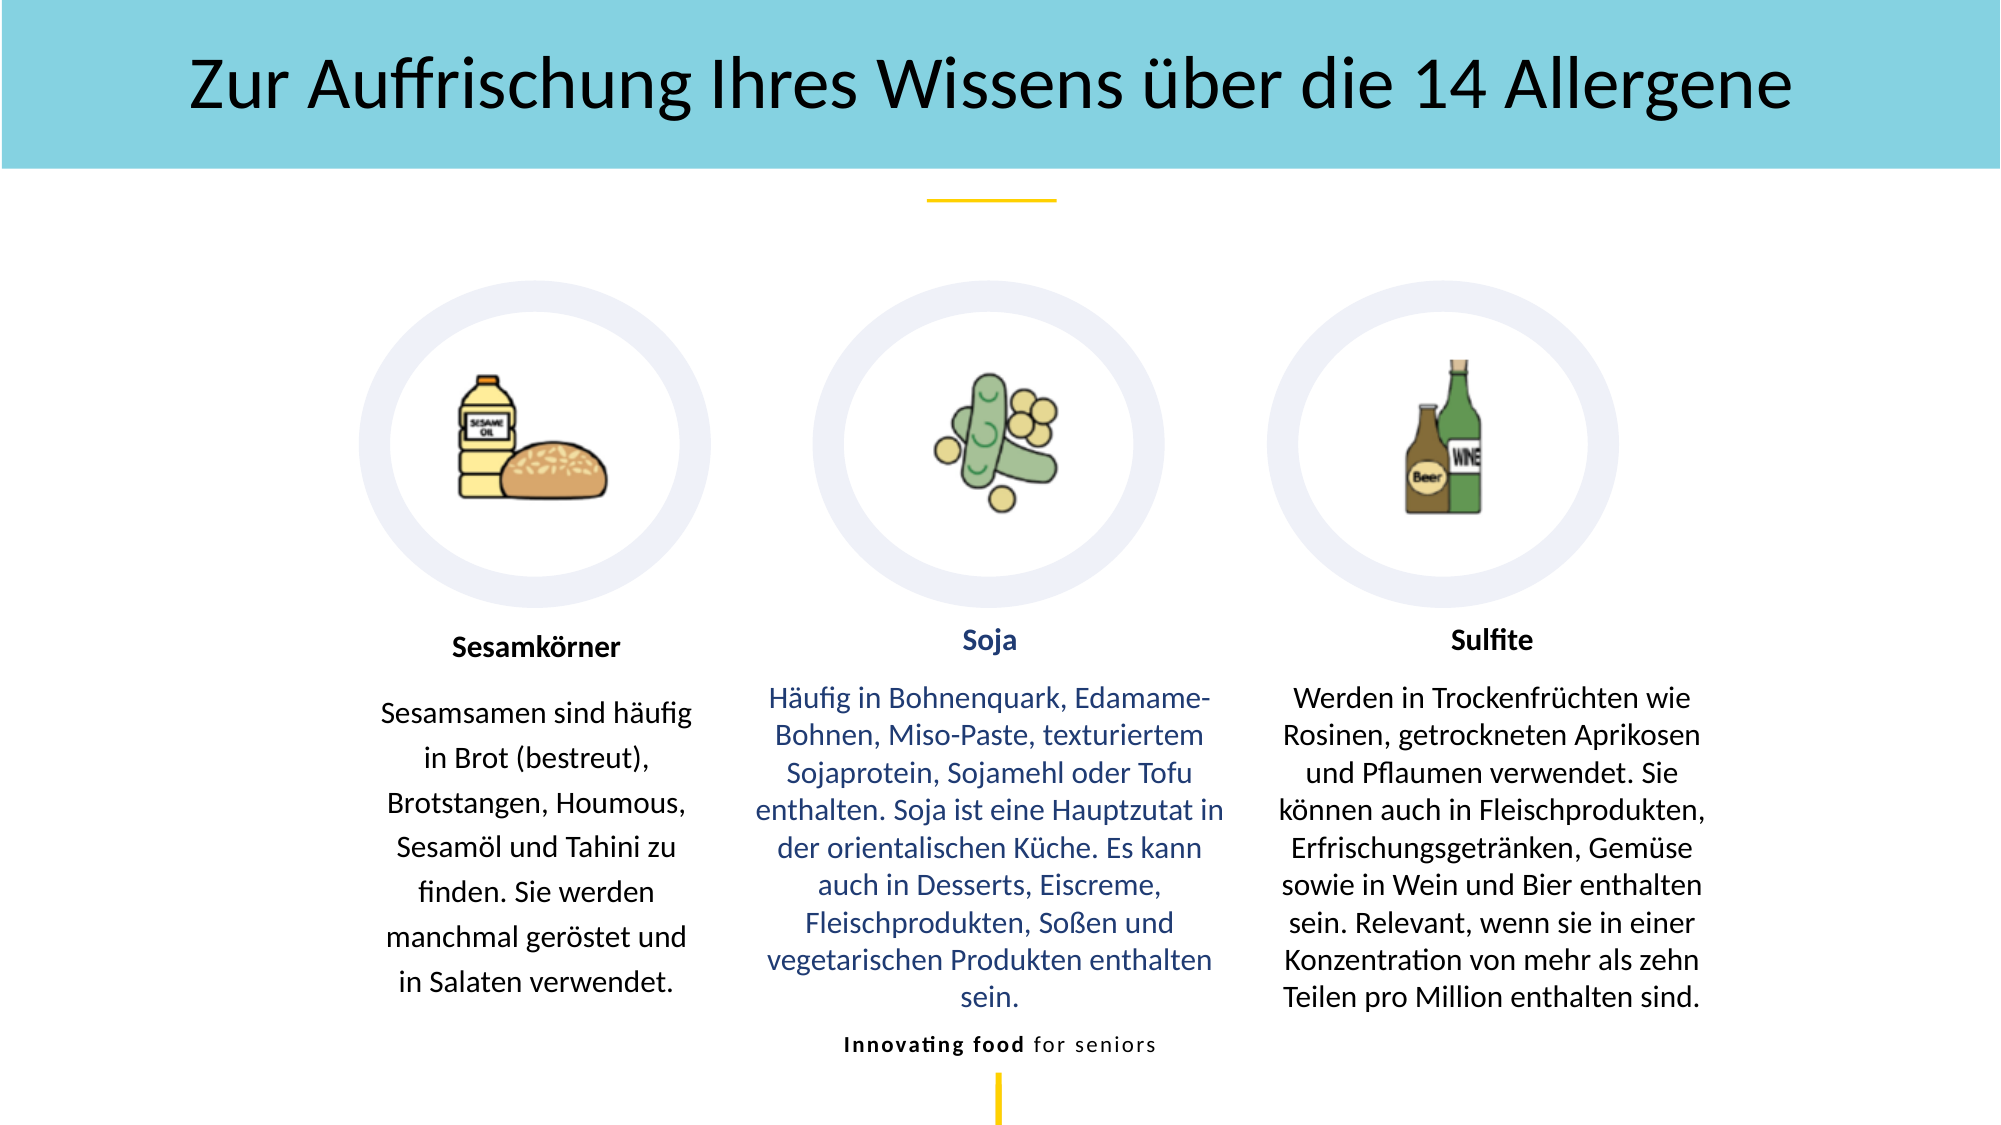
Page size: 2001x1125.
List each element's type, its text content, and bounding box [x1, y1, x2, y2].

list Sulfite Werden in Trockenfrüchten wie Rosinen, getrockneten Aprikosen und Pflaumen verwendet. Sie können auch in Fleischprodukten, Erfrischungsgetränken, Gemüse sowie in Wein und Bier enthalten sein. Relevant, wenn sie in einer Konzentration von mehr als zehn Teilen pro Million enthalten sind. [1241, 611, 1744, 988]
picture [443, 360, 631, 521]
picture [926, 370, 1074, 531]
list Soja Häufig in Bohnenquark, Edamame-Bohnen, Miso-Paste, texturiertem Sojaprotein, Sojamehl oder Tofu enthalten. Soja ist eine Hauptzutat in der orientalischen Küche. Es kann auch in Desserts, Eiscreme, Fleischprodukten, Soßen und vegetarischen Produkten enthalten sein. [739, 611, 1242, 1023]
list Zur Auffrischung Ihres Wissens über die 14 Allergene [1, 0, 2000, 169]
picture [1373, 343, 1509, 521]
list Sesamkörner Sesamsamen sind häufig in Brot (bestreut), Brotstangen, Houmous, Sesamöl und Tahini zu finden. Sie werden manchmal geröstet und in Salaten verwendet. [363, 611, 710, 938]
